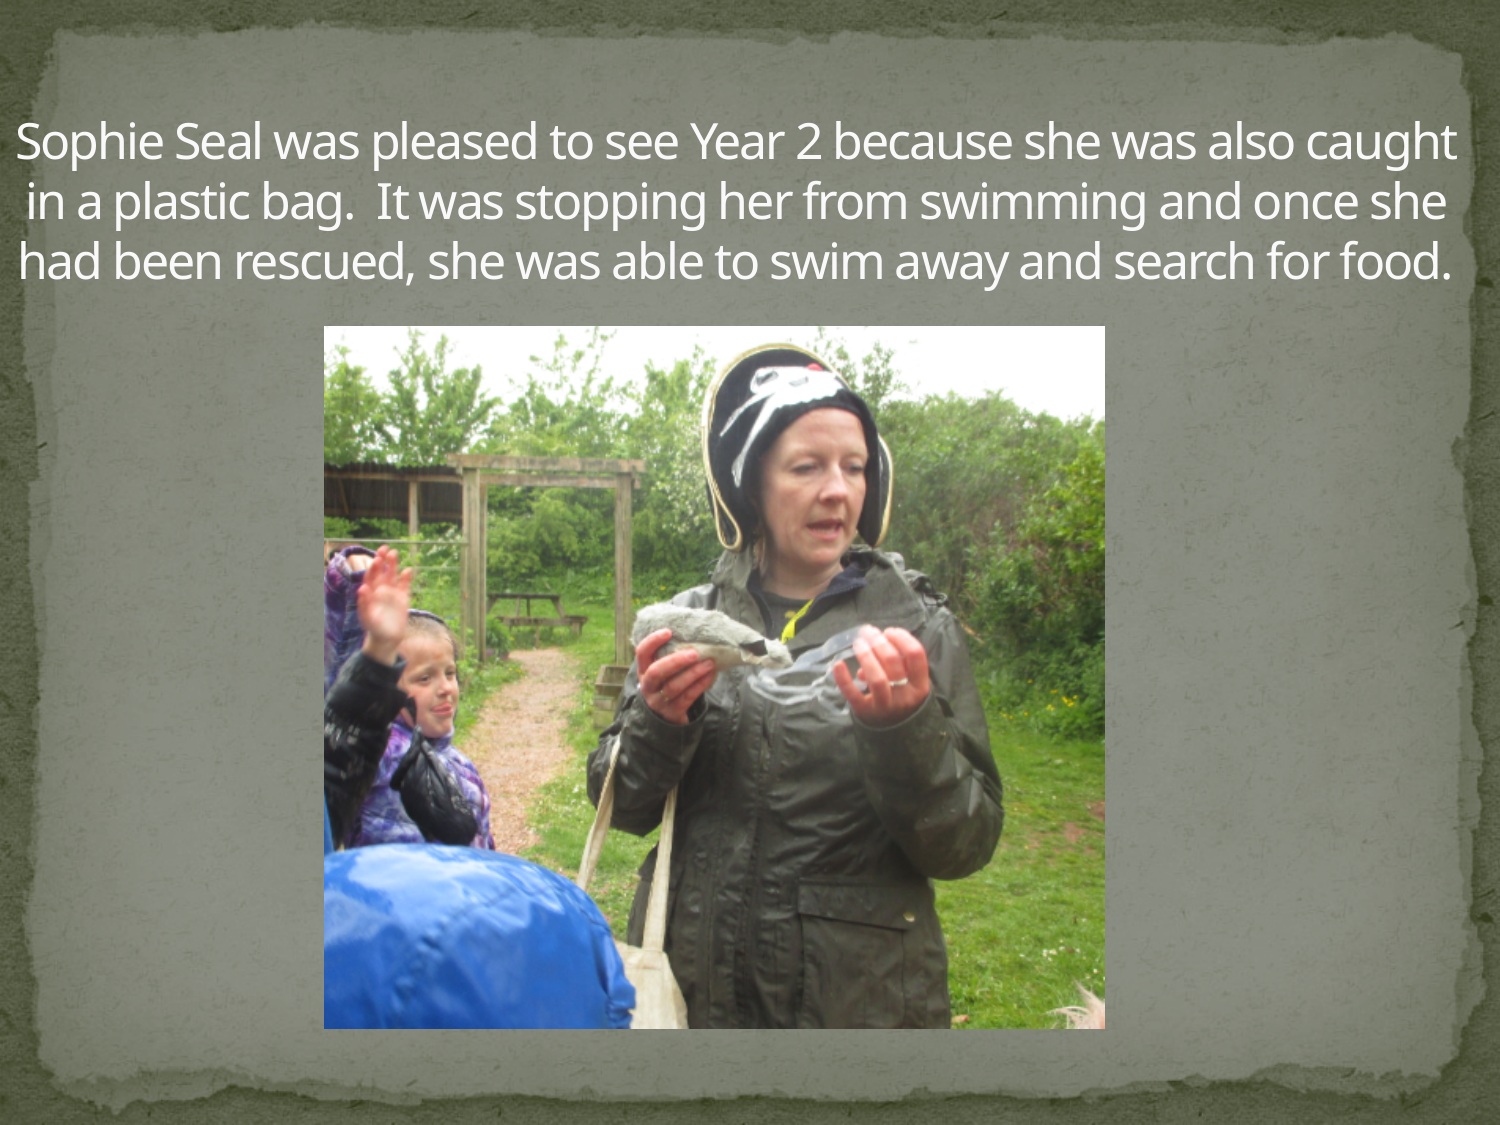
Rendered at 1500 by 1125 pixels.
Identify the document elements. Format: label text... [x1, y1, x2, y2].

picture [324, 326, 1105, 1029]
text_box Sophie Seal was pleased to see Year 2 because she was also caught in a plastic bag. It was stopping her from swimming and once she had been rescued, she was able to swim away and search for food. [0, 101, 1471, 297]
